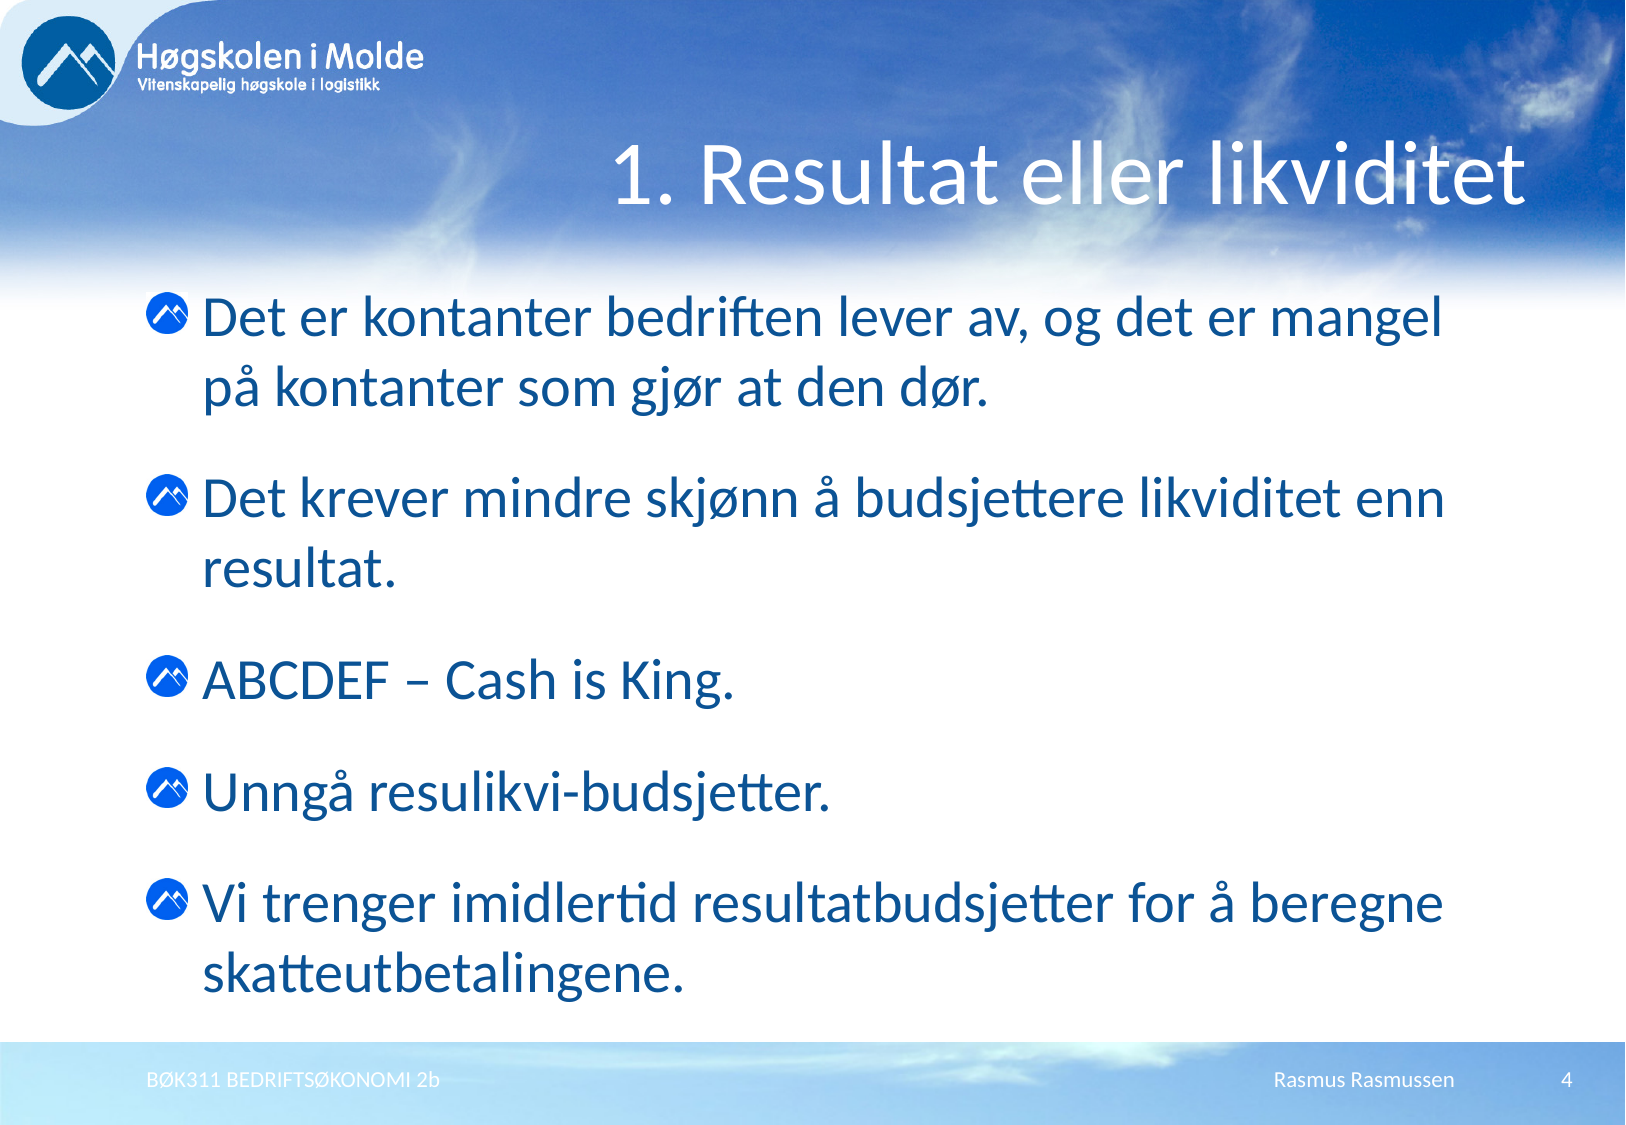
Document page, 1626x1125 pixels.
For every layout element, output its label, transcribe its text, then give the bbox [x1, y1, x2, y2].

picture [146, 767, 188, 808]
picture [0, 0, 1625, 310]
footer BØK311 BEDRIFTSØKONOMI 2b [131, 1048, 1166, 1109]
slide_number 4 [1493, 1048, 1588, 1109]
picture [146, 292, 188, 334]
list Det er kontanter bedriften lever av, og det er mangel på kontanter som gjør at den dør. Det krever mindre skjønn å budsjettere likviditet enn resultat. ABCDEF – Cash is King. Unngå resulikvi-budsjetter. Vi trenger imidlertid resultatbudsjetter for å beregne skatteutbetalingene. [131, 270, 1494, 1035]
picture [0, 1042, 1625, 1125]
picture [146, 474, 188, 516]
picture [146, 655, 188, 697]
slide_number Rasmus Rasmussen [1166, 1048, 1471, 1109]
title 1. Resultat eller likviditet [131, 105, 1544, 235]
picture [146, 878, 188, 920]
